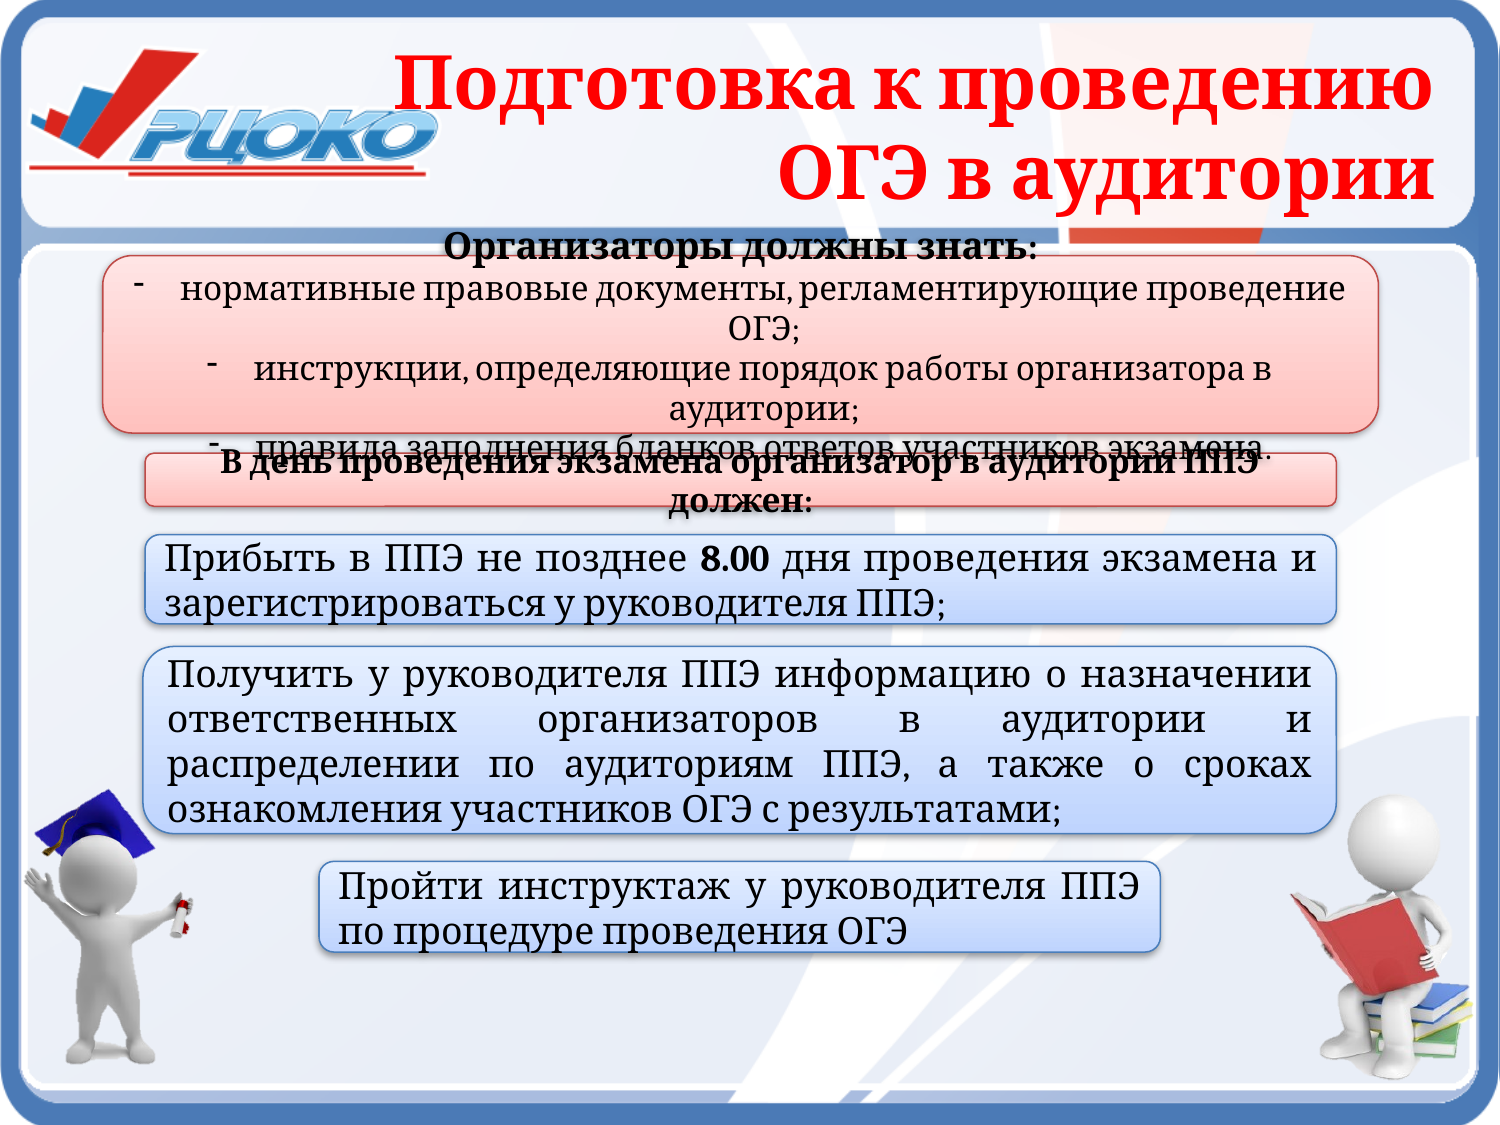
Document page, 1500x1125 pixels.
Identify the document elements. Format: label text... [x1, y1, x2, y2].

text_box Прибыть в ППЭ не позднее 8.00 дня проведения экзамена и зарегистрироваться у руководителя ППЭ; [144, 533, 1338, 625]
text_box В день проведения экзамена организатор в аудитории ППЭ должен: [144, 452, 1338, 508]
text_box Организаторы должны знать: нормативные правовые документы, регламентирующие проведение ОГЭ; инструкции, определяющие порядок работы организатора в аудитории; правила заполнения бланков ответов участников экзамена. [101, 254, 1380, 434]
picture [0, 0, 1500, 1125]
text_box Получить у руководителя ППЭ информацию о назначении ответственных организаторов в аудитории и распределении по аудиториям ППЭ, а также о сроках ознакомления участников ОГЭ с результатами; [142, 645, 1338, 835]
title Подготовка к проведению ОГЭ в аудитории [100, 30, 1451, 219]
text_box Пройти инструктаж у руководителя ППЭ по процедуре проведения ОГЭ [318, 860, 1162, 953]
